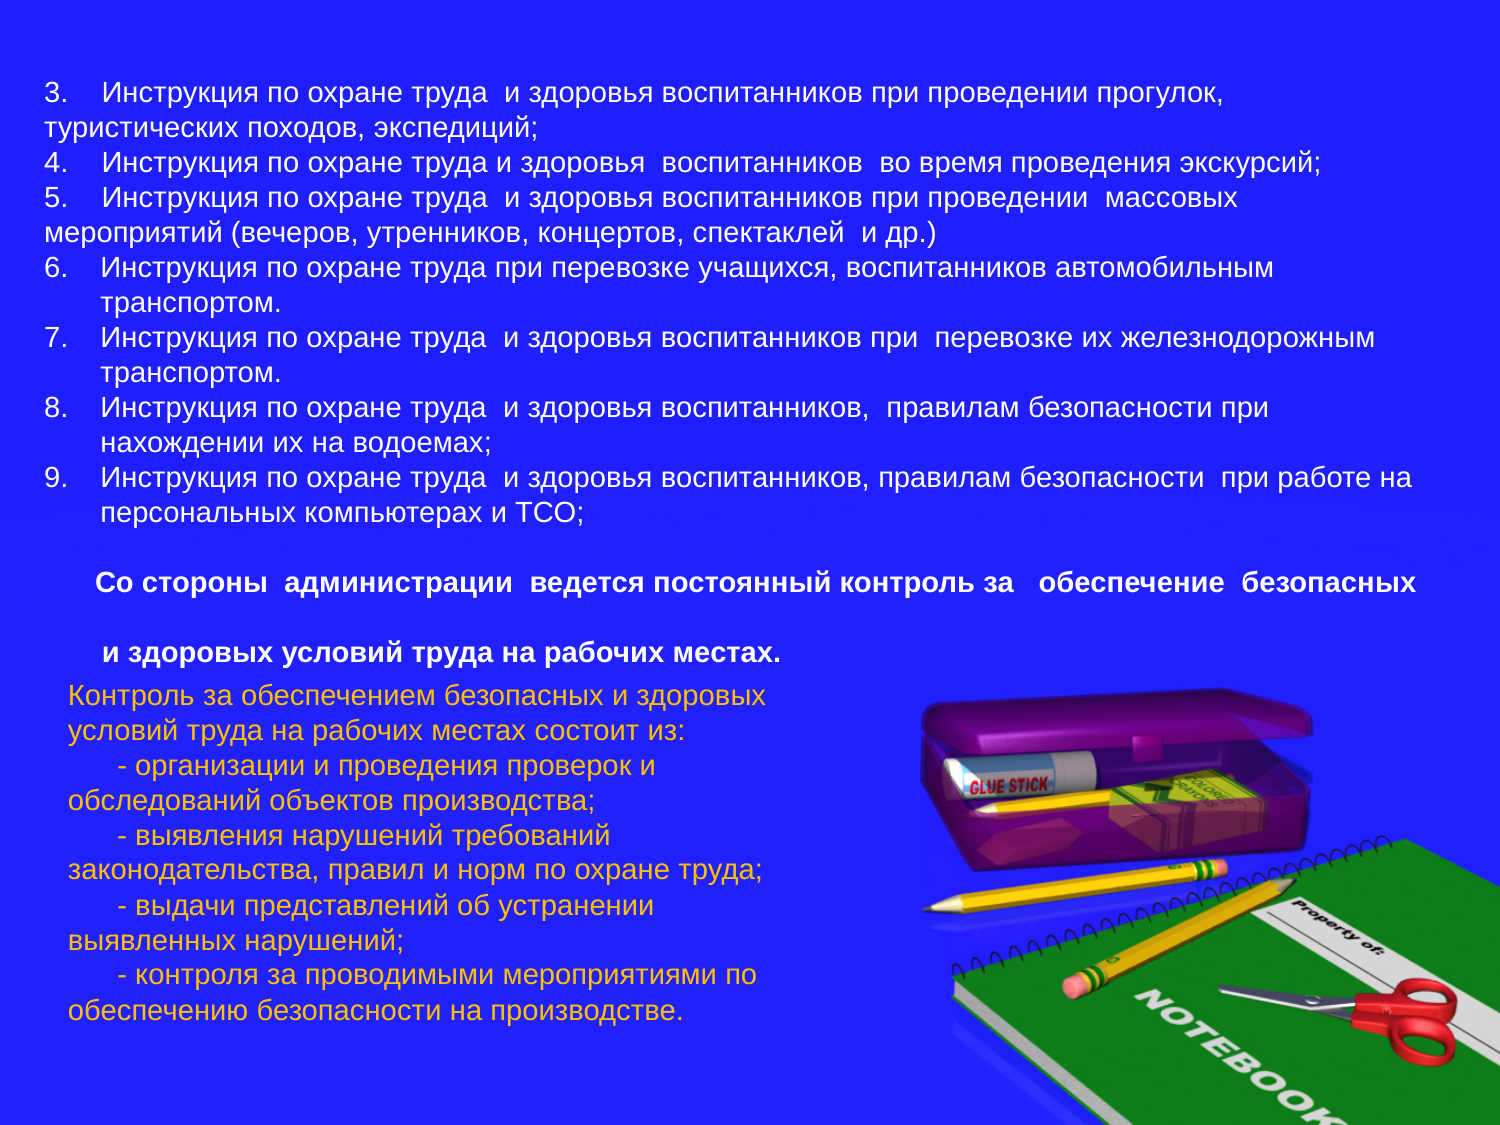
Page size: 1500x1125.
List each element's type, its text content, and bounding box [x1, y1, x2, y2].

picture [0, 0, 1500, 1125]
text_box 3. Инструкция по охране труда и здоровья воспитанников при проведении прогулок, туристических походов, экспедиций; 4. Инструкция по охране труда и здоровья воспитанников во время проведения экскурсий; 5. Инструкция по охране труда и здоровья воспитанников при проведении массовых мероприятий (вечеров, утренников, концертов, спектаклей и др.) Инструкция по охране труда при перевозке учащихся, воспитанников автомобильным транспортом. Инструкция по охране труда и здоровья воспитанников при перевозке их железнодорожным транспортом. Инструкция по охране труда и здоровья воспитанников, правилам безопасности при нахождении их на водоемах; Инструкция по охране труда и здоровья воспитанников, правилам безопасности при работе на персональных компьютерах и ТСО; Со стороны администрации ведется постоянный контроль за обеспечение безопасных и здоровых условий труда на рабочих местах. [29, 66, 1436, 806]
text_box Контроль за обеспечением безопасных и здоровых условий труда на рабочих местах состоит из: - организации и проведения проверок и обследований объектов производства; - выявления нарушений требований законодательства, правил и норм по охране труда; - выдачи представлений об устранении выявленных нарушений; - контроля за проводимыми мероприятиями по обеспечению безопасности на производстве. [53, 668, 798, 1094]
